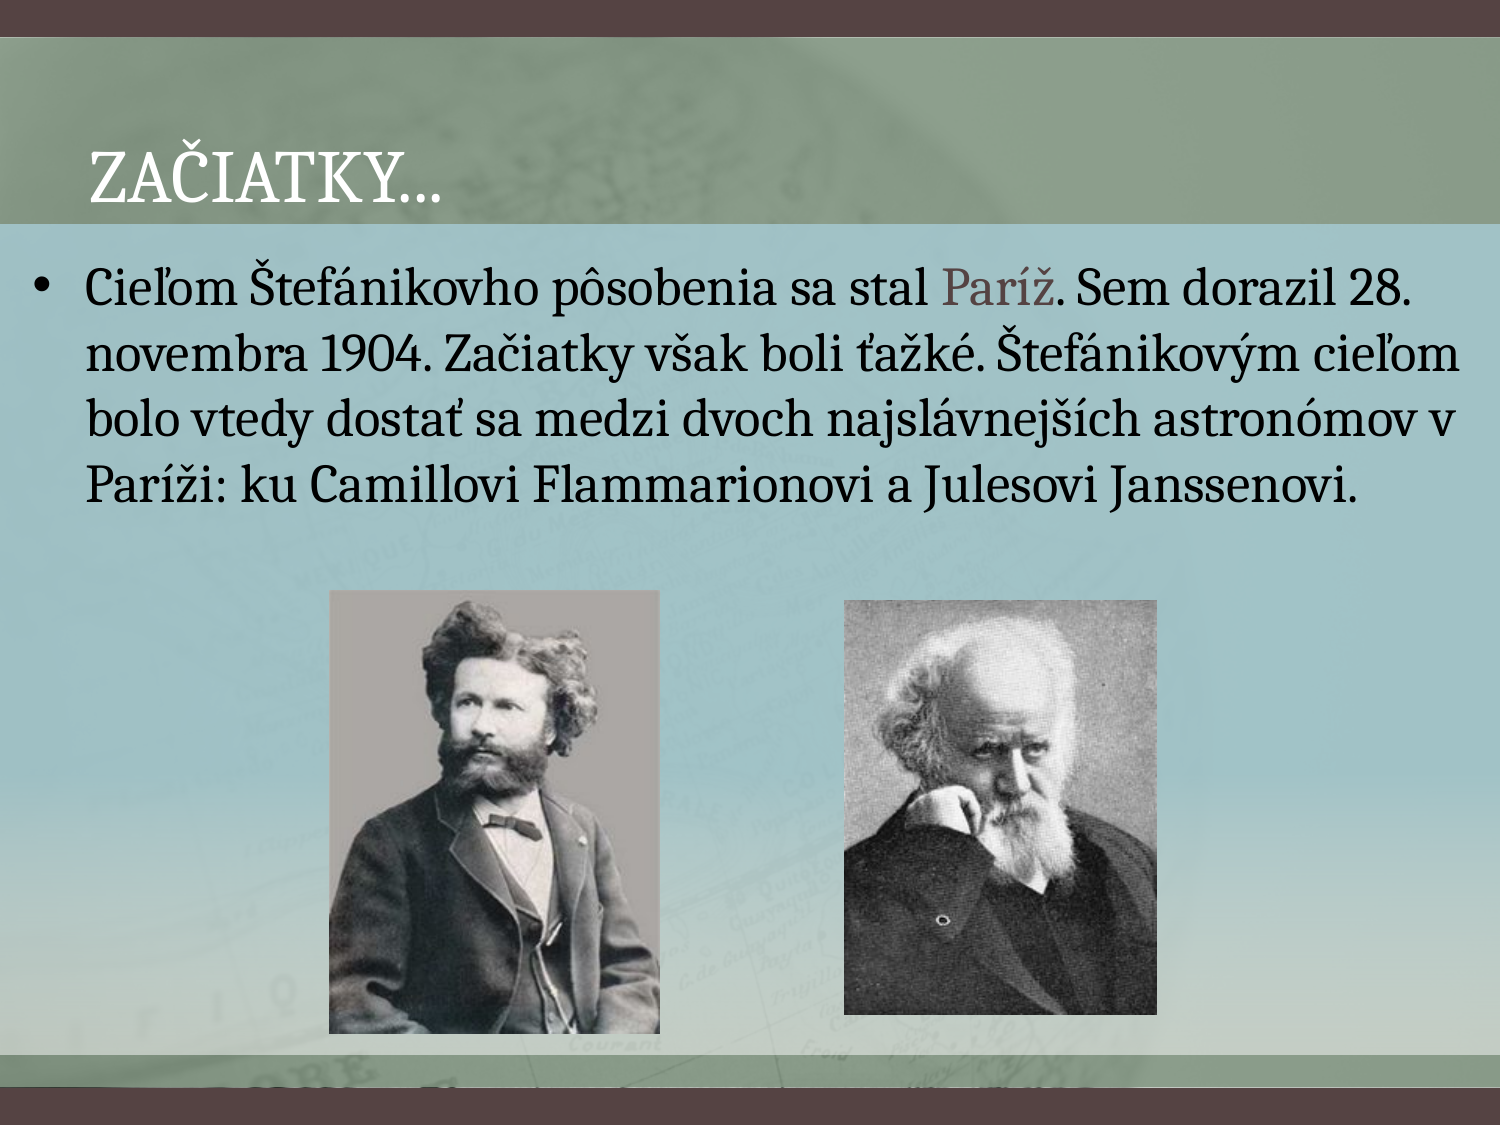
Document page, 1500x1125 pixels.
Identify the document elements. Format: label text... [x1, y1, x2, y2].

list Cieľom Štefánikovho pôsobenia sa stal Paríž. Sem dorazil 28. novembra 1904. Začiatky však boli ťažké. Štefánikovým cieľom bolo vtedy dostať sa medzi dvoch najslávnejších astronómov v Paríži: ku Camillovi Flammarionovi a Julesovi Janssenovi. [17, 243, 1483, 587]
title Začiatky... [75, 37, 1425, 225]
picture [844, 600, 1157, 1015]
picture [329, 590, 660, 1034]
